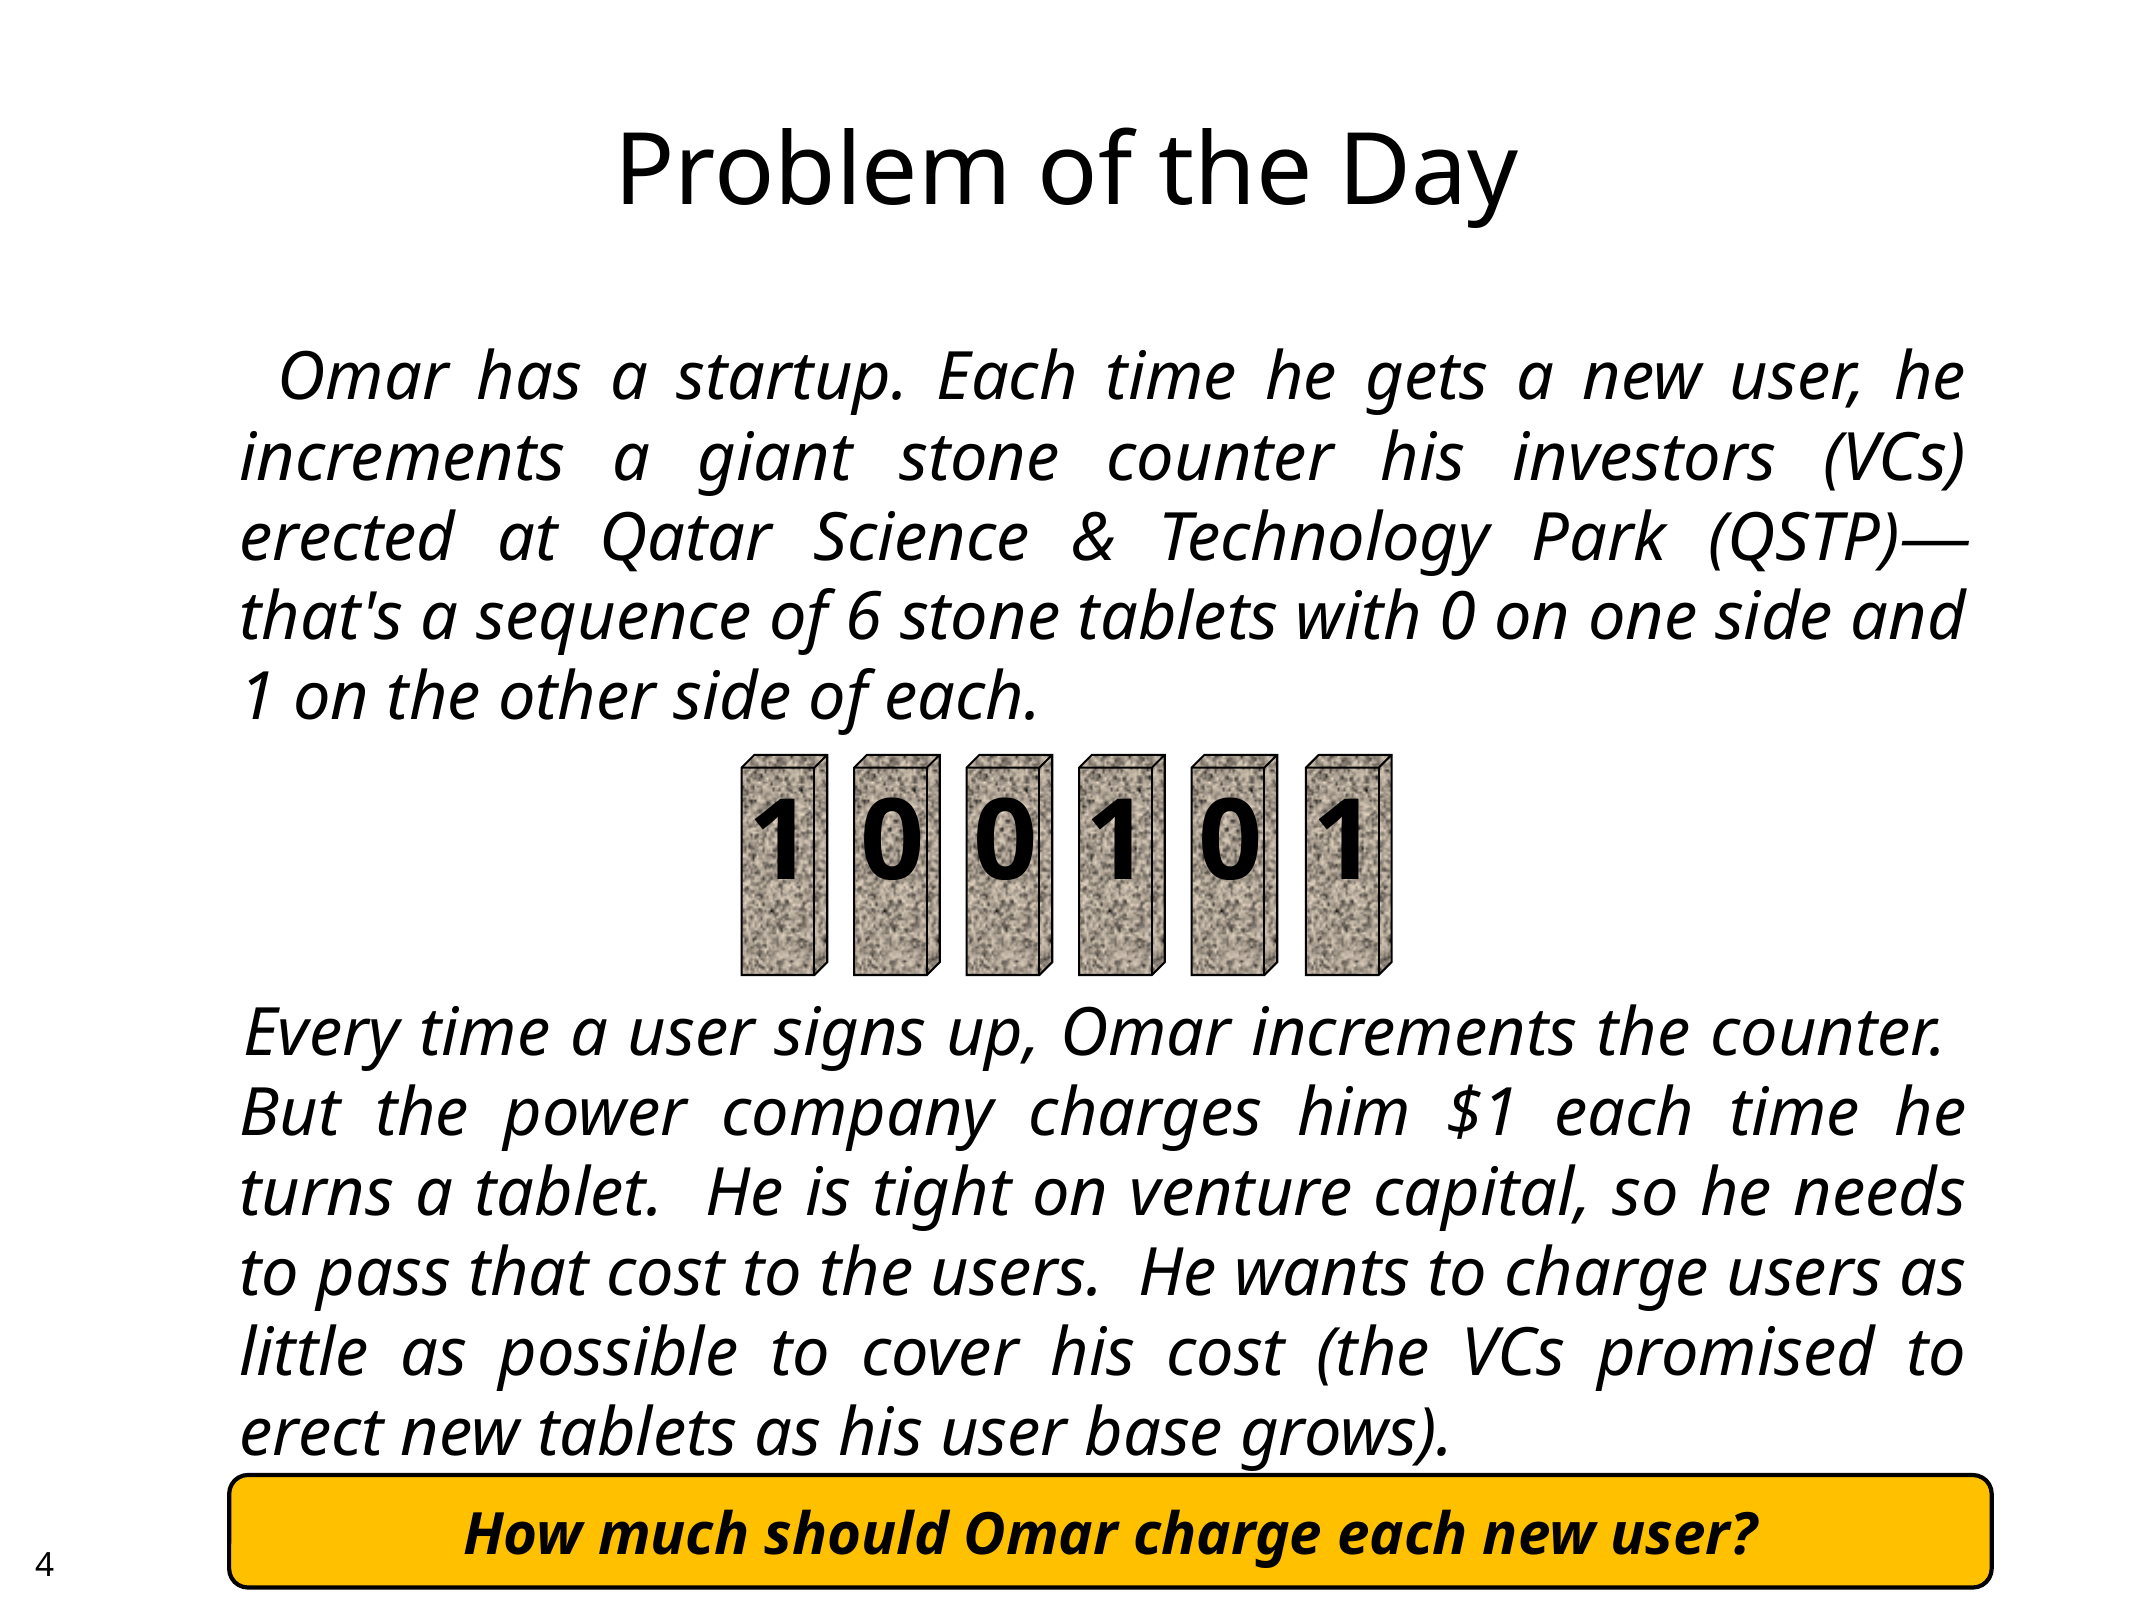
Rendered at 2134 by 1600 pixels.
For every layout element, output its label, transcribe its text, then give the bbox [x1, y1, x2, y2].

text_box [741, 754, 1392, 976]
text_box How much should Omar charge each new user? [229, 1474, 1992, 1588]
list Omar has a startup. Each time he gets a new user, he increments a giant stone counter his investors (VCs) erected at Qatar Science & Technology Park (QSTP)― that's a sequence of 6 stone tablets with 0 on one side and 1 on the other side of each. Every time a user signs up, Omar increments the counter. But the power company charges him $1 each time he turns a tablet. He is tight on venture capital, so he needs to pass that cost to the users. He wants to charge users as little as possible to cover his cost (the VCs promised to erect new tablets as his user base grows). [155, 324, 1978, 1457]
title Problem of the Day [155, 41, 1978, 289]
slide_number 3 [16, 1533, 74, 1588]
